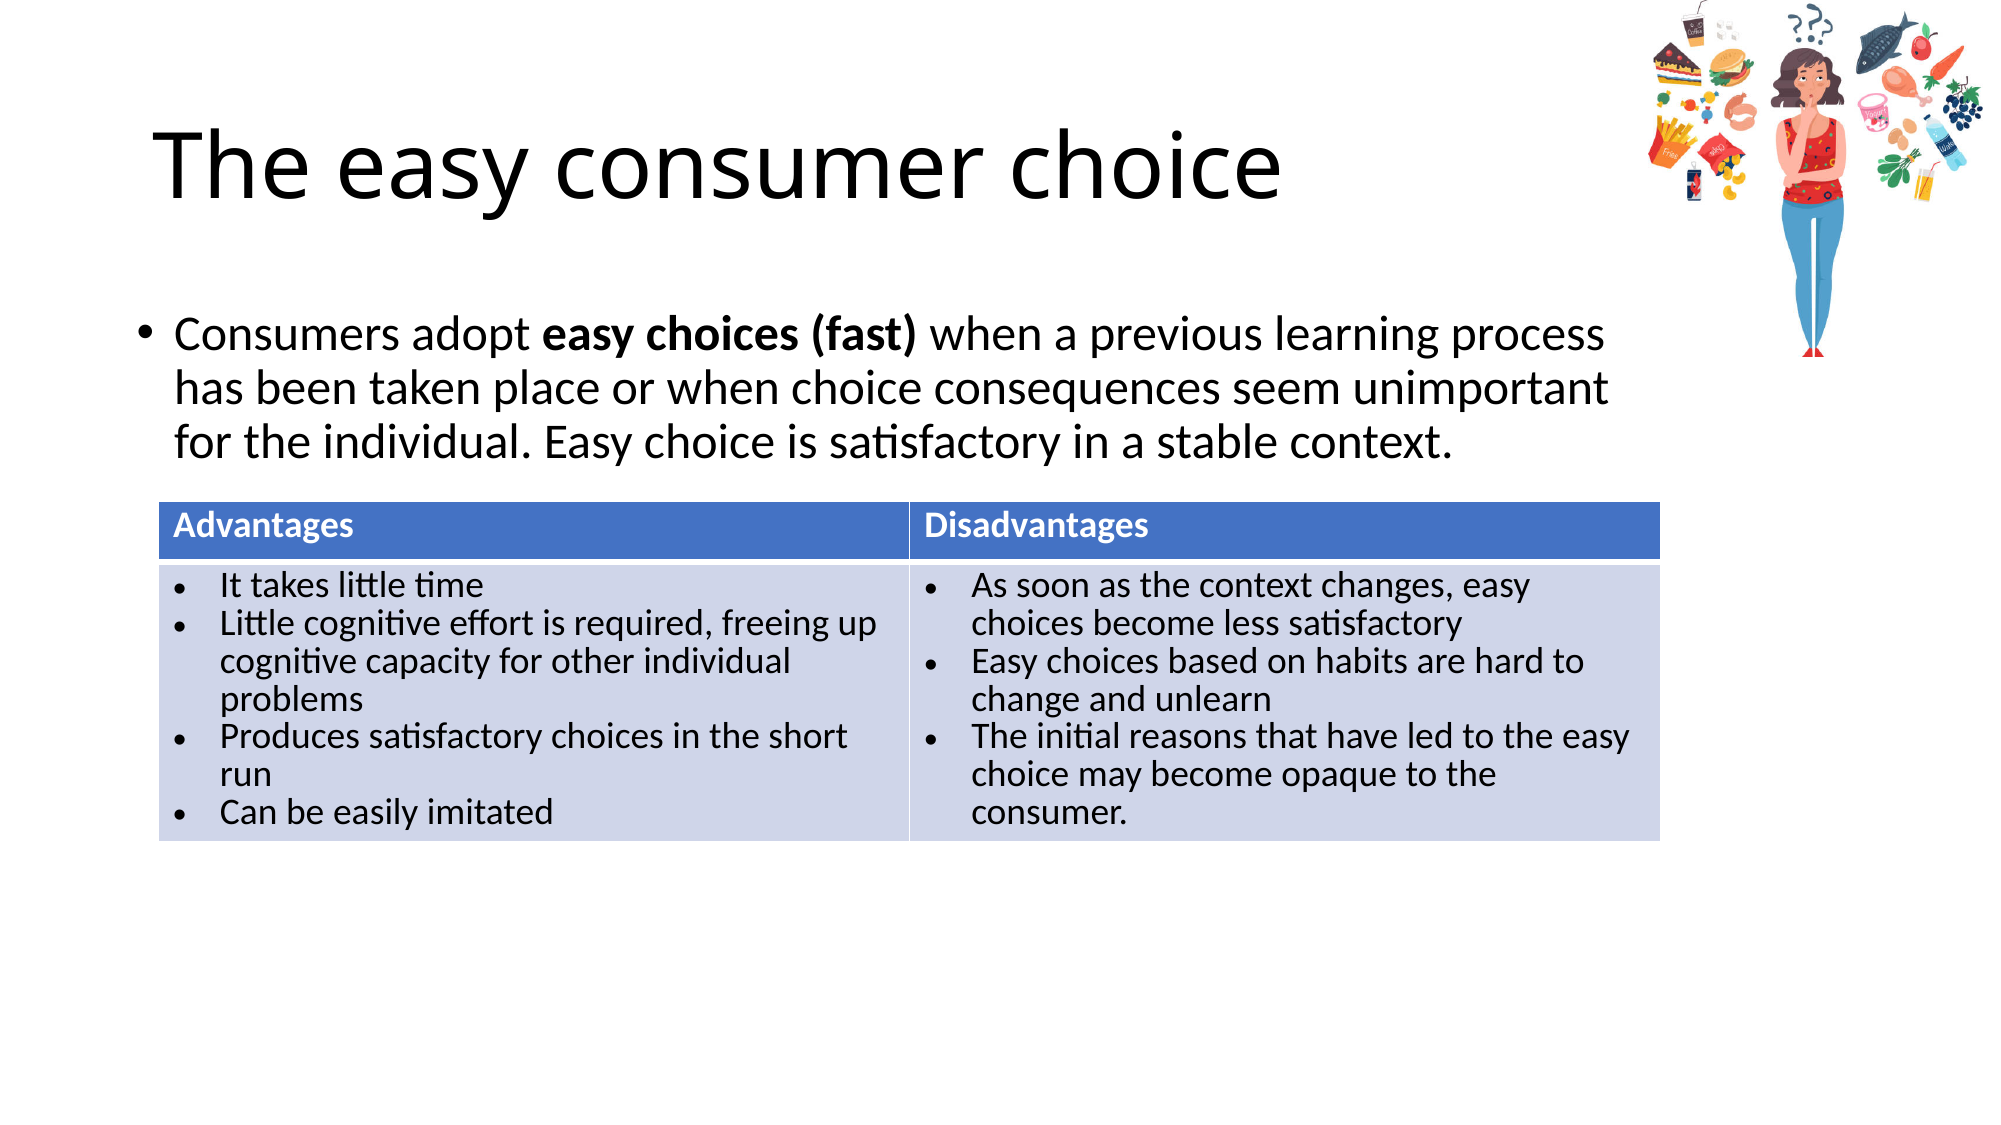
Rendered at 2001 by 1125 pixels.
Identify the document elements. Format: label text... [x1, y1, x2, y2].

list Consumers adopt easy choices (fast) when a previous learning process has been taken place or when choice consequences seem unimportant for the individual. Easy choice is satisfactory in a stable context. [121, 299, 1649, 485]
table_header Advantages [159, 502, 909, 559]
table_cell It takes little time Little cognitive effort is required, freeing up cognitive capacity for other individual problems Produces satisfactory choices in the short run Can be easily imitated [159, 565, 909, 841]
table_cell As soon as the context changes, easy choices become less satisfactory Easy choices based on habits are hard to change and unlearn The initial reasons that have led to the easy choice may become opaque to the consumer. [910, 565, 1660, 841]
table_header Disadvantages [910, 502, 1660, 559]
picture [1648, 0, 1983, 357]
title The easy consumer choice [137, 59, 1648, 278]
